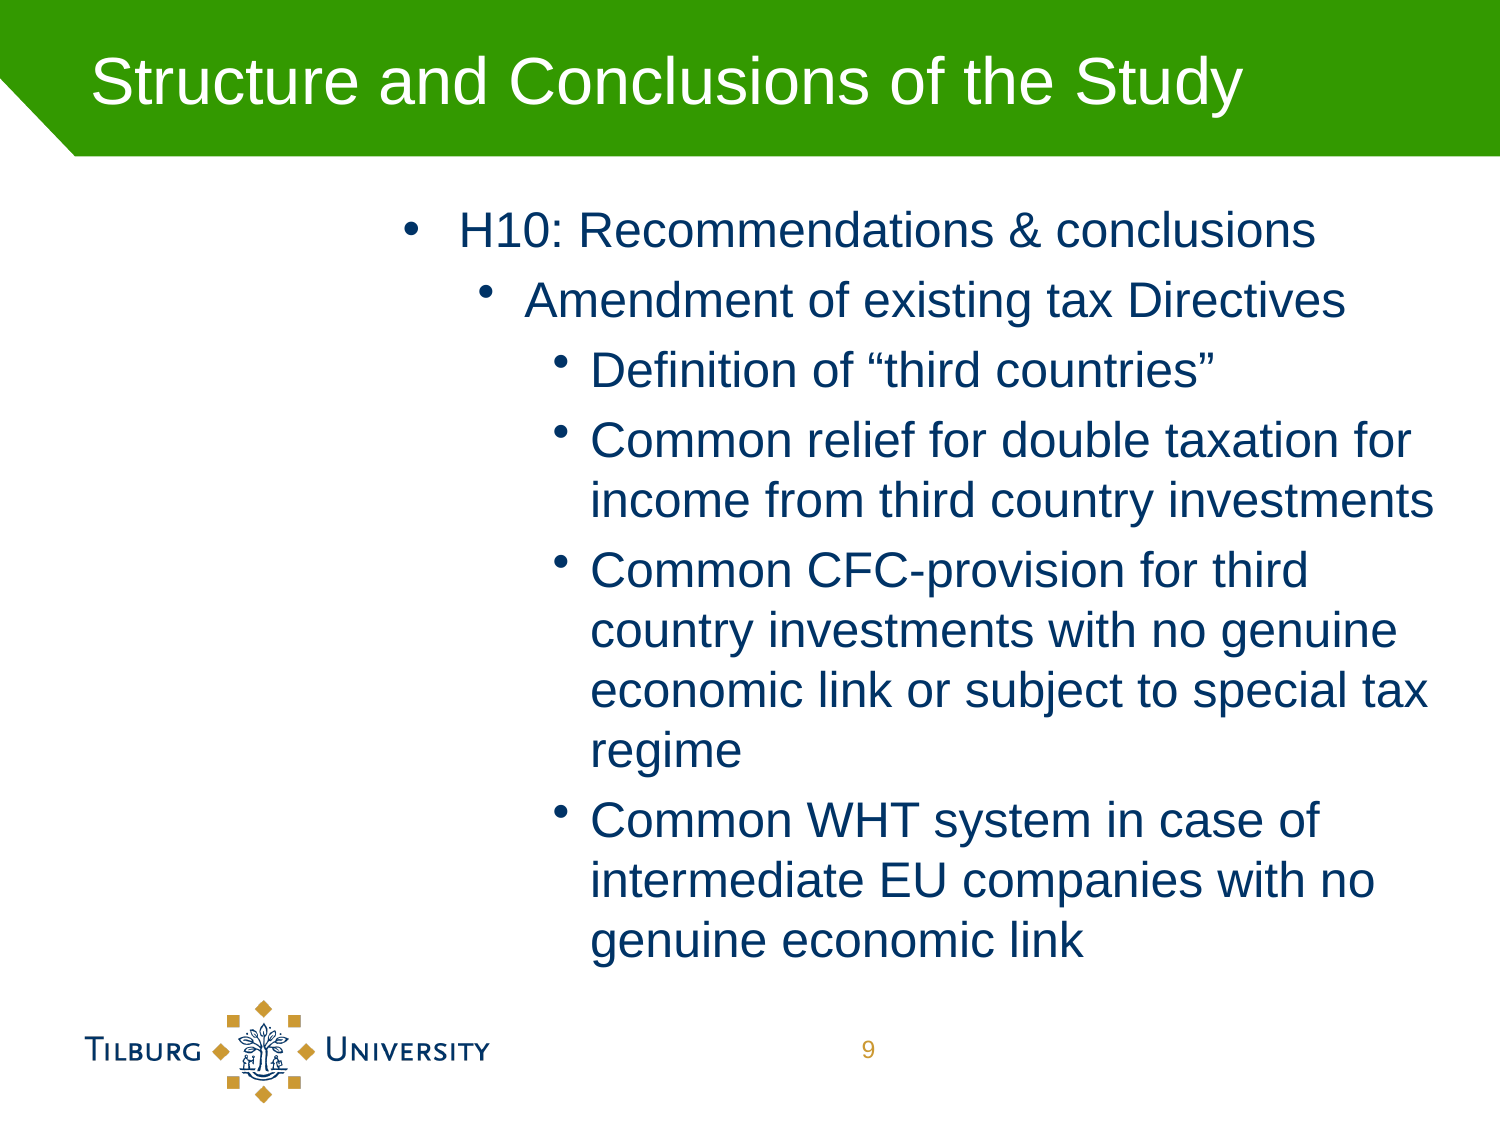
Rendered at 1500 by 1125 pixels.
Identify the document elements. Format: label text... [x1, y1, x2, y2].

title Structure and Conclusions of the Study [74, 0, 1426, 157]
picture [78, 994, 387, 1111]
list H10: Recommendations & conclusions Amendment of existing tax Directives Definition of “third countries” Common relief for double taxation for income from third country investments Common CFC-provision for third country investments with no genuine economic link or subject to special tax regime Common WHT system in case of intermediate EU companies with no genuine economic link [387, 125, 1500, 1125]
